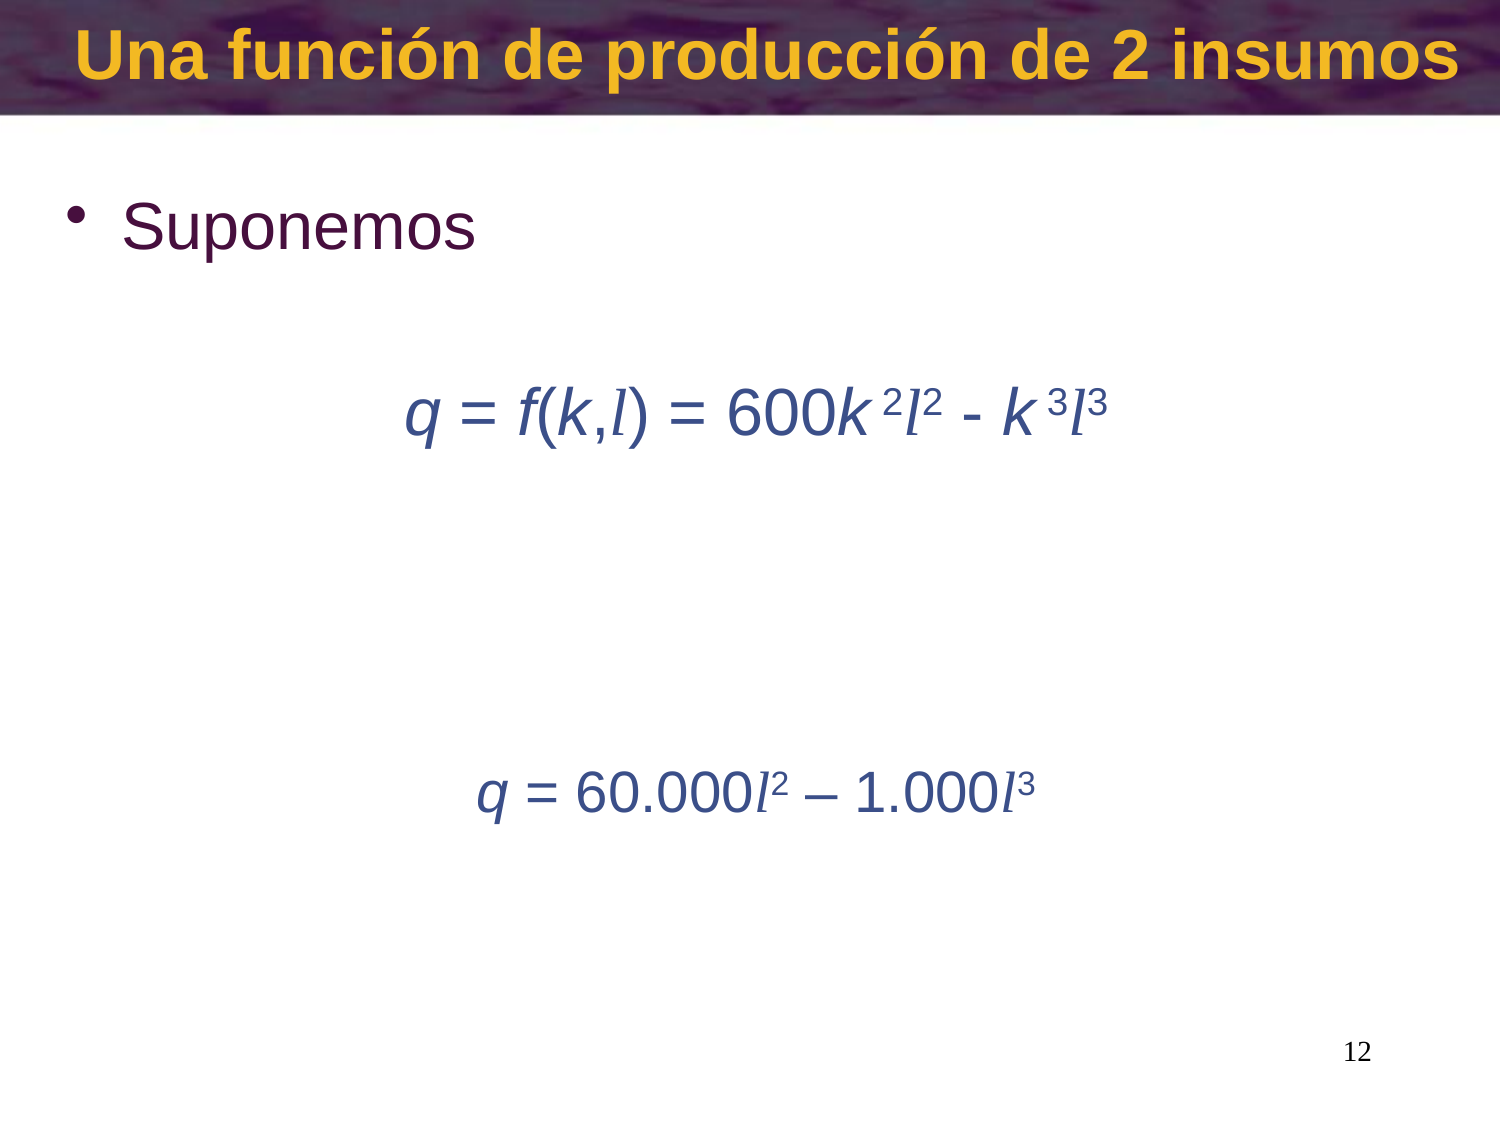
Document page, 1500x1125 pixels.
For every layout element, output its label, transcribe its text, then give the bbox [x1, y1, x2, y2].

title Una función de producción de 2 insumos [50, 0, 1488, 150]
slide_number 12 [1074, 1024, 1388, 1101]
picture [0, 0, 1500, 1125]
